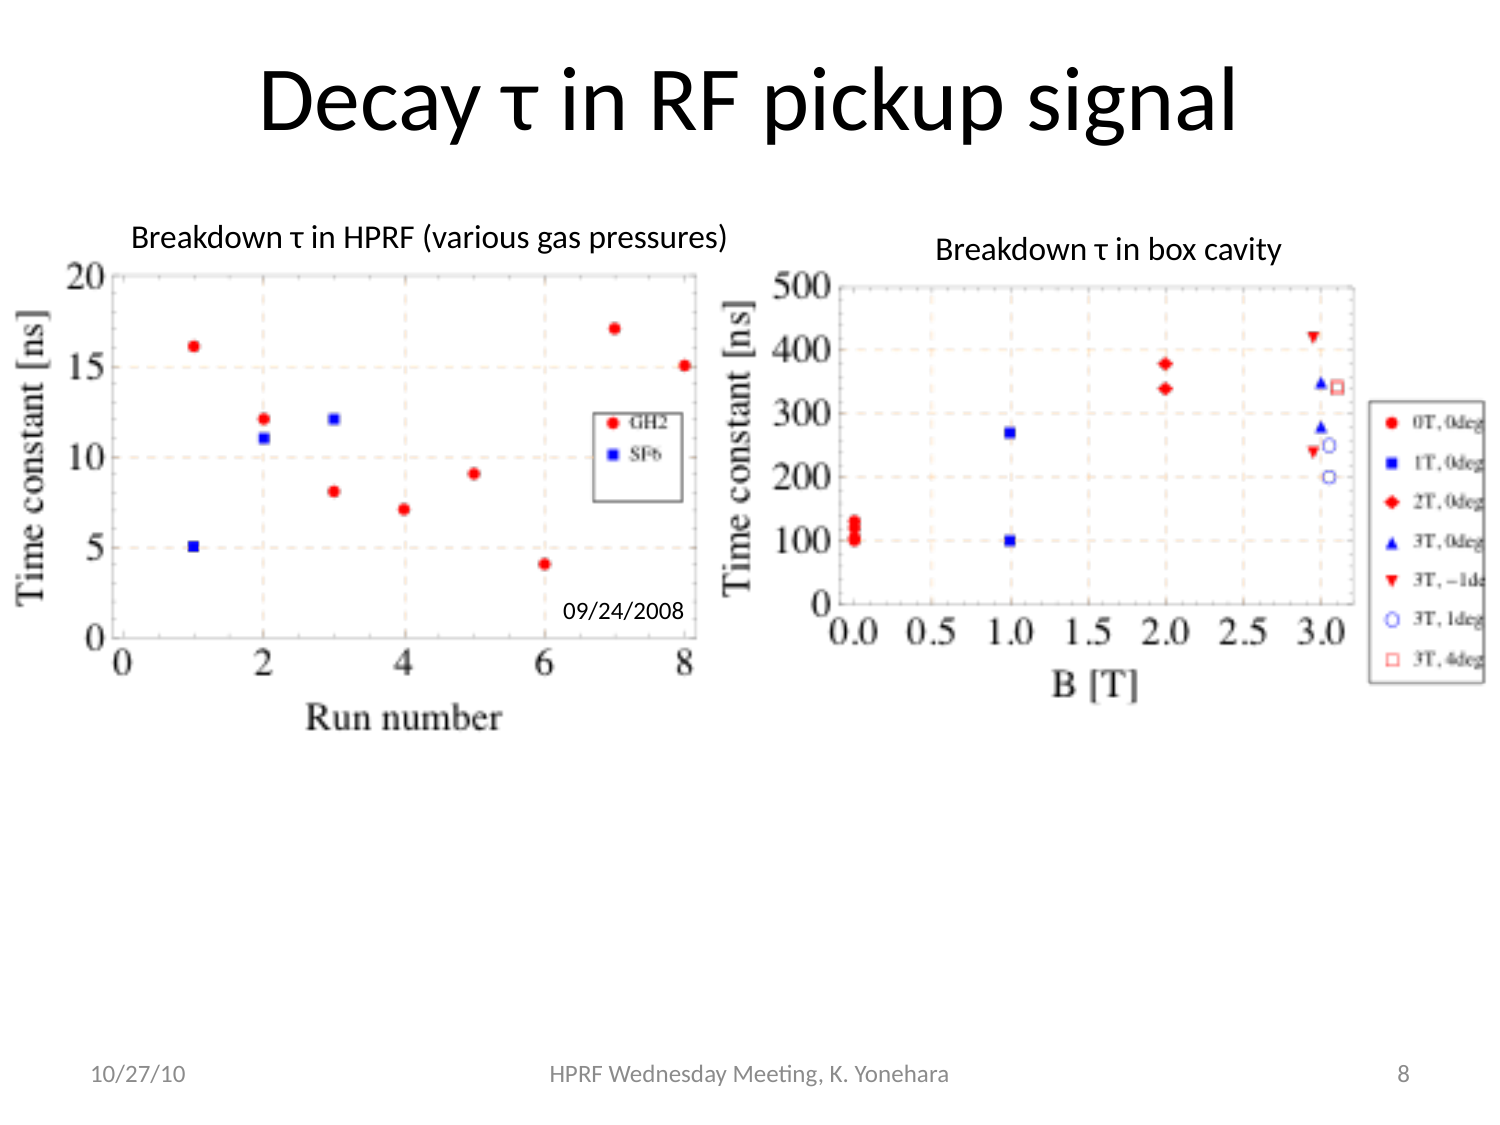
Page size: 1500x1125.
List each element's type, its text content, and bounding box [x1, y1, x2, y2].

title Decay τ in RF pickup signal [75, 0, 1425, 188]
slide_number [75, 1042, 425, 1103]
footer HPRF Wednesday Meeting, K. Yonehara [512, 1042, 988, 1103]
slide_number 8 [1074, 1042, 1425, 1103]
text_box Breakdown τ in HPRF (various gas pressures) [116, 207, 744, 255]
picture [0, 257, 1500, 751]
text_box Breakdown τ in box cavity [920, 219, 1298, 268]
